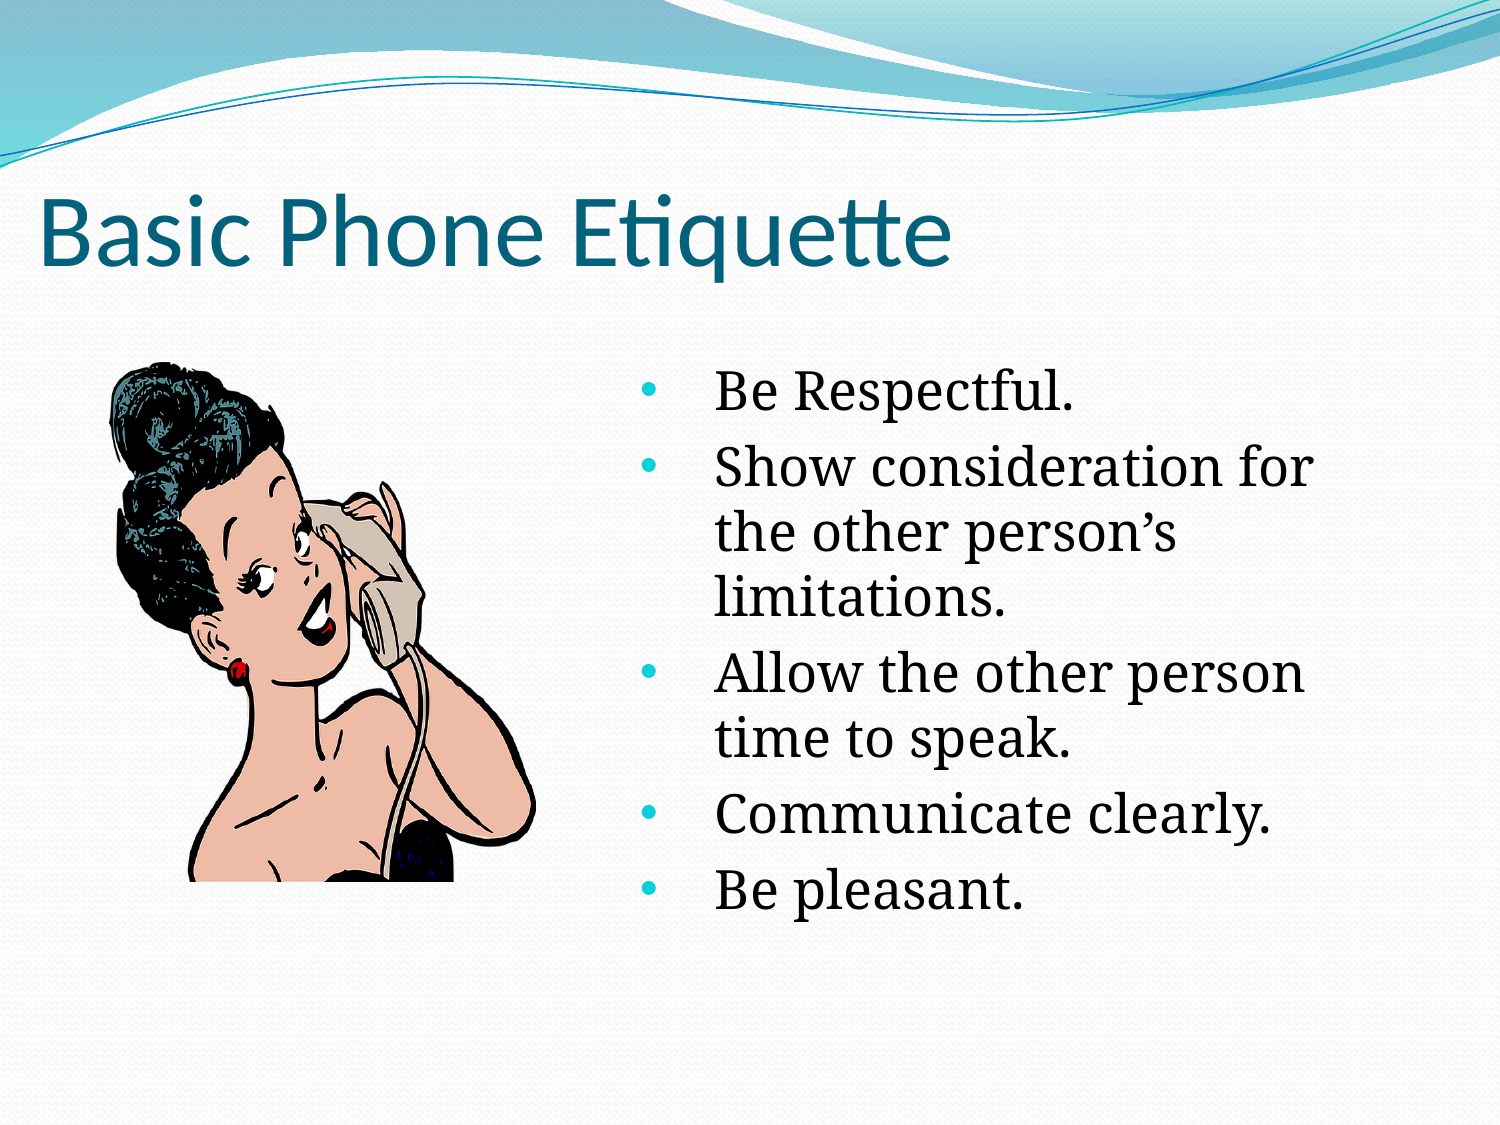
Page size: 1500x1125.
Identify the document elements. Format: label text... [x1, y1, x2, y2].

list Be Respectful. Show consideration for the other person’s limitations. Allow the other person time to speak. Communicate clearly. Be pleasant. [624, 349, 1413, 1070]
title Basic Phone Etiquette [37, 99, 1388, 288]
picture [108, 362, 536, 882]
